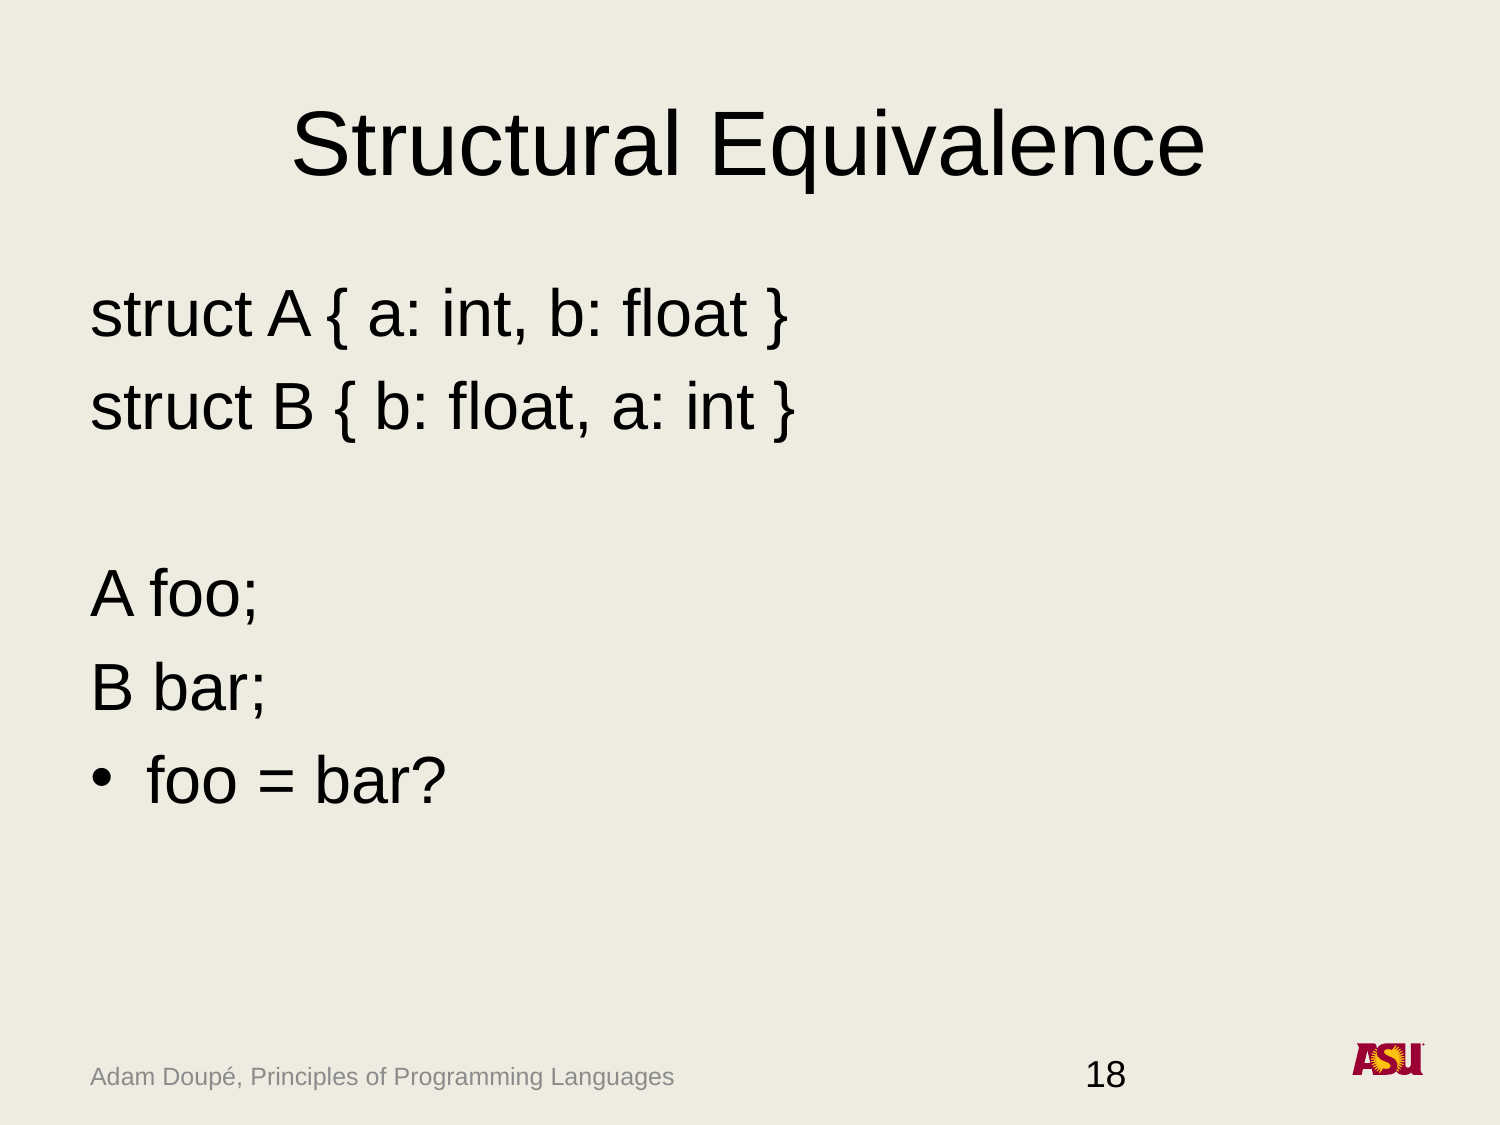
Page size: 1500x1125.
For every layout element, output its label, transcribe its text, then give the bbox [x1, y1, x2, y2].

list struct A { a: int, b: float } struct B { b: float, a: int } A foo; B bar; foo = bar? [75, 262, 1425, 1005]
slide_number 18 [1070, 1042, 1421, 1103]
title Structural Equivalence [75, 45, 1425, 233]
